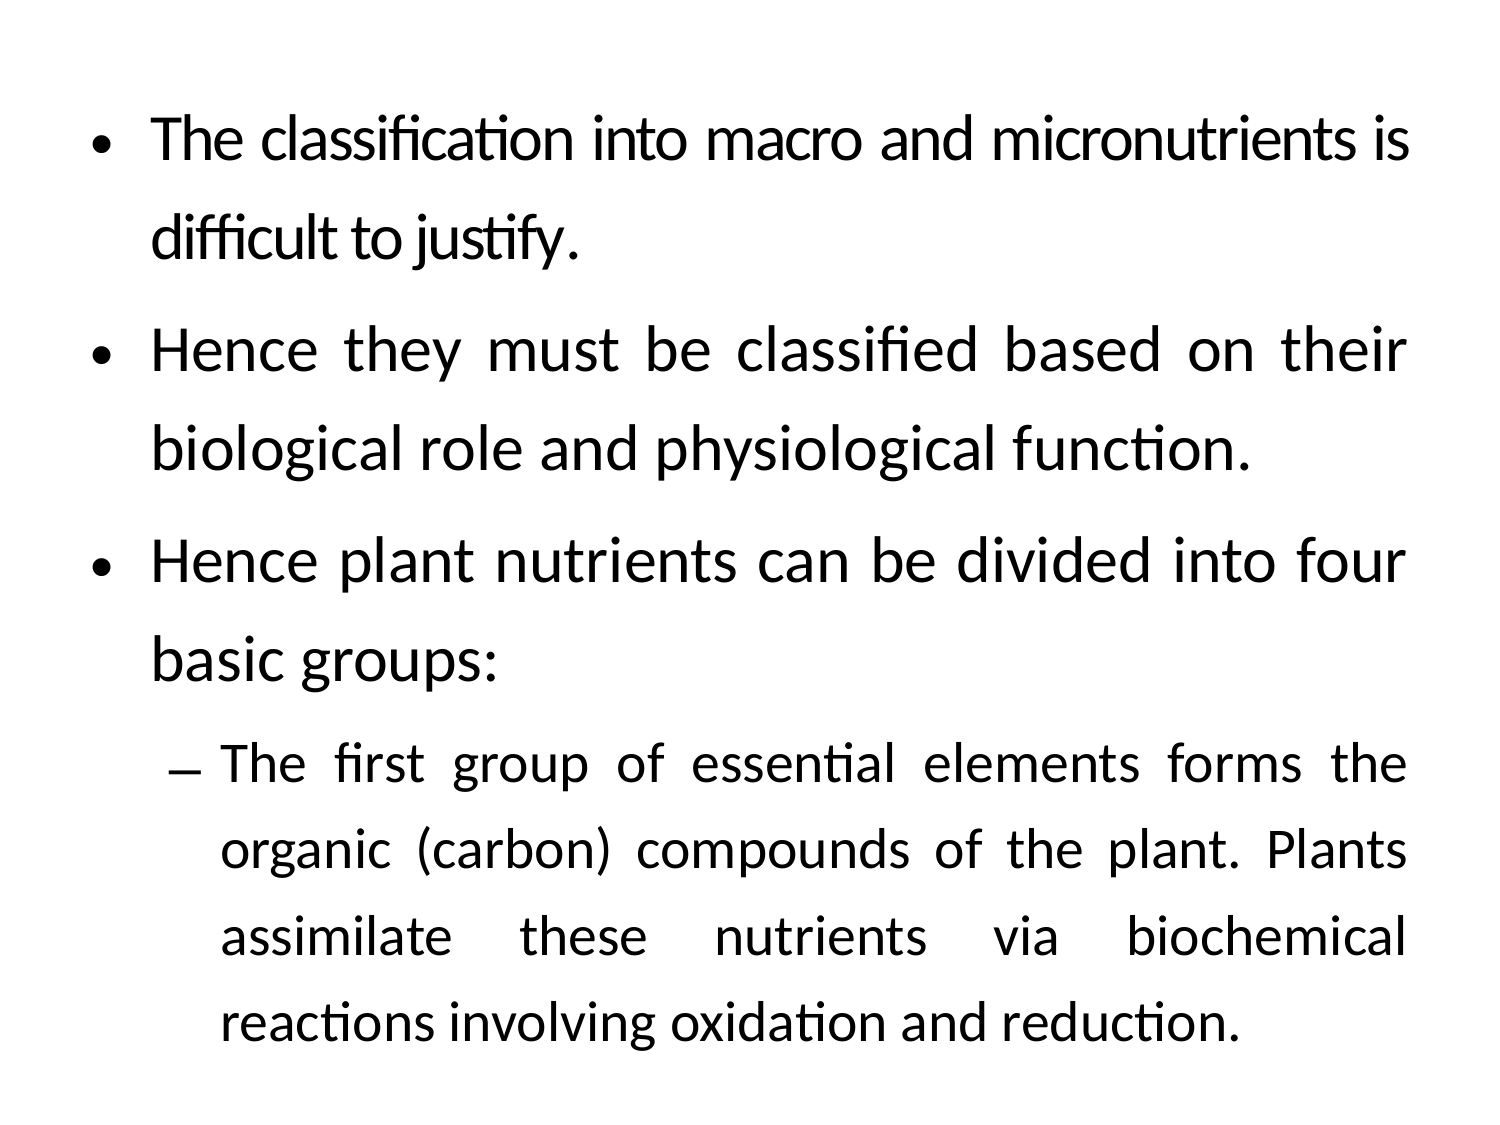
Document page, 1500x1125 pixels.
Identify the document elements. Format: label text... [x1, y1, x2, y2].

list The classification into macro and micronutrients is difficult to justify. Hence they must be classified based on their biological role and physiological function. Hence plant nutrients can be divided into four basic groups: The first group of essential elements forms the organic (carbon) compounds of the plant. Plants assimilate these nutrients via biochemical reactions involving oxidation and reduction. [75, 70, 1425, 1067]
